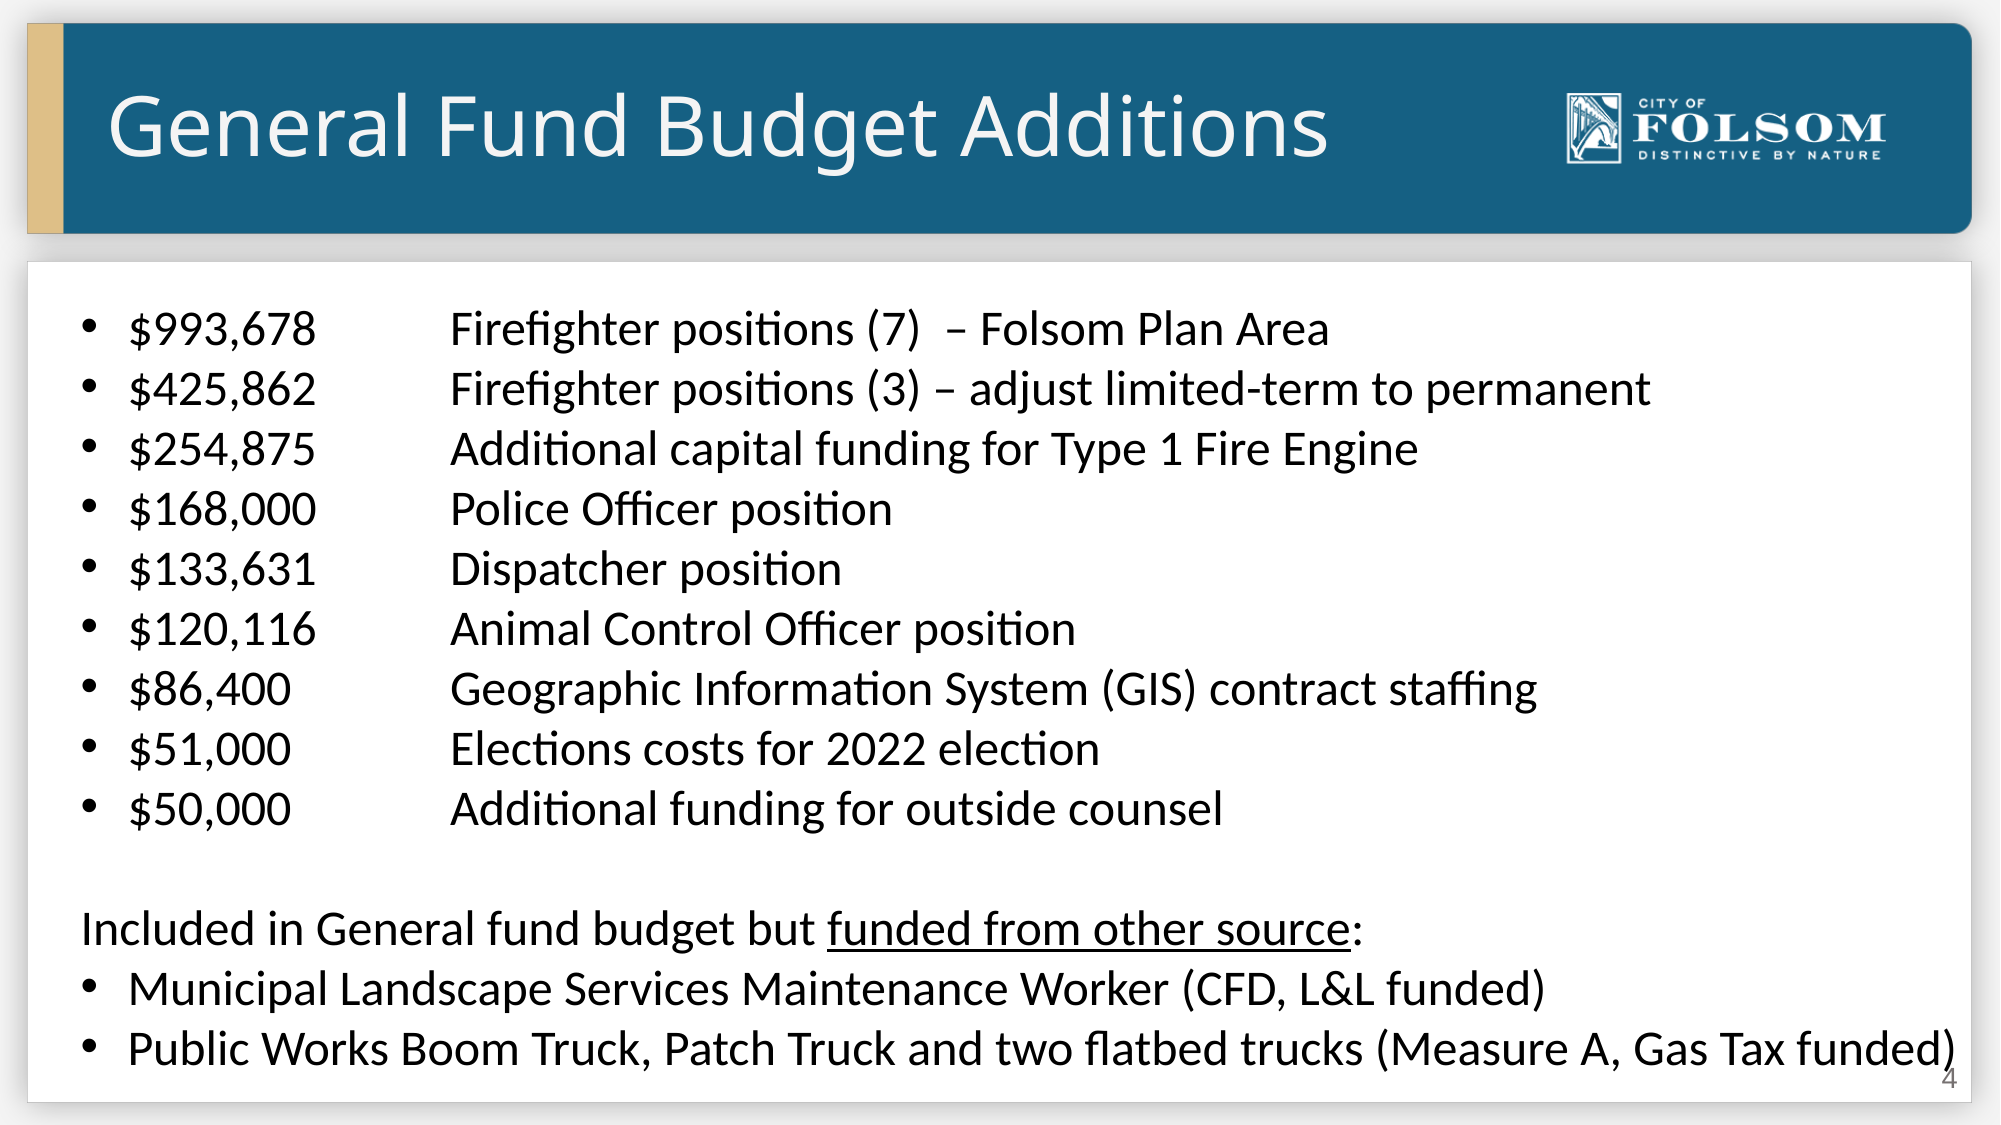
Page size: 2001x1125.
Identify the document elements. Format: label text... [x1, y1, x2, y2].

text_box $993,678 Firefighter positions (7) – Folsom Plan Area $425,862 Firefighter positions (3) – adjust limited-term to permanent $254,875 Additional capital funding for Type 1 Fire Engine $168,000 Police Officer position $133,631 Dispatcher position $120,116 Animal Control Officer position $86,400 Geographic Information System (GIS) contract staffing $51,000 Elections costs for 2022 election $50,000 Additional funding for outside counsel Included in General fund budget but funded from other source: Municipal Landscape Services Maintenance Worker (CFD, L&L funded) Public Works Boom Truck, Patch Truck and two flatbed trucks (Measure A, Gas Tax funded) [65, 288, 1985, 1125]
picture [0, 0, 2001, 1125]
list General Fund Budget Additions [106, 50, 1499, 208]
